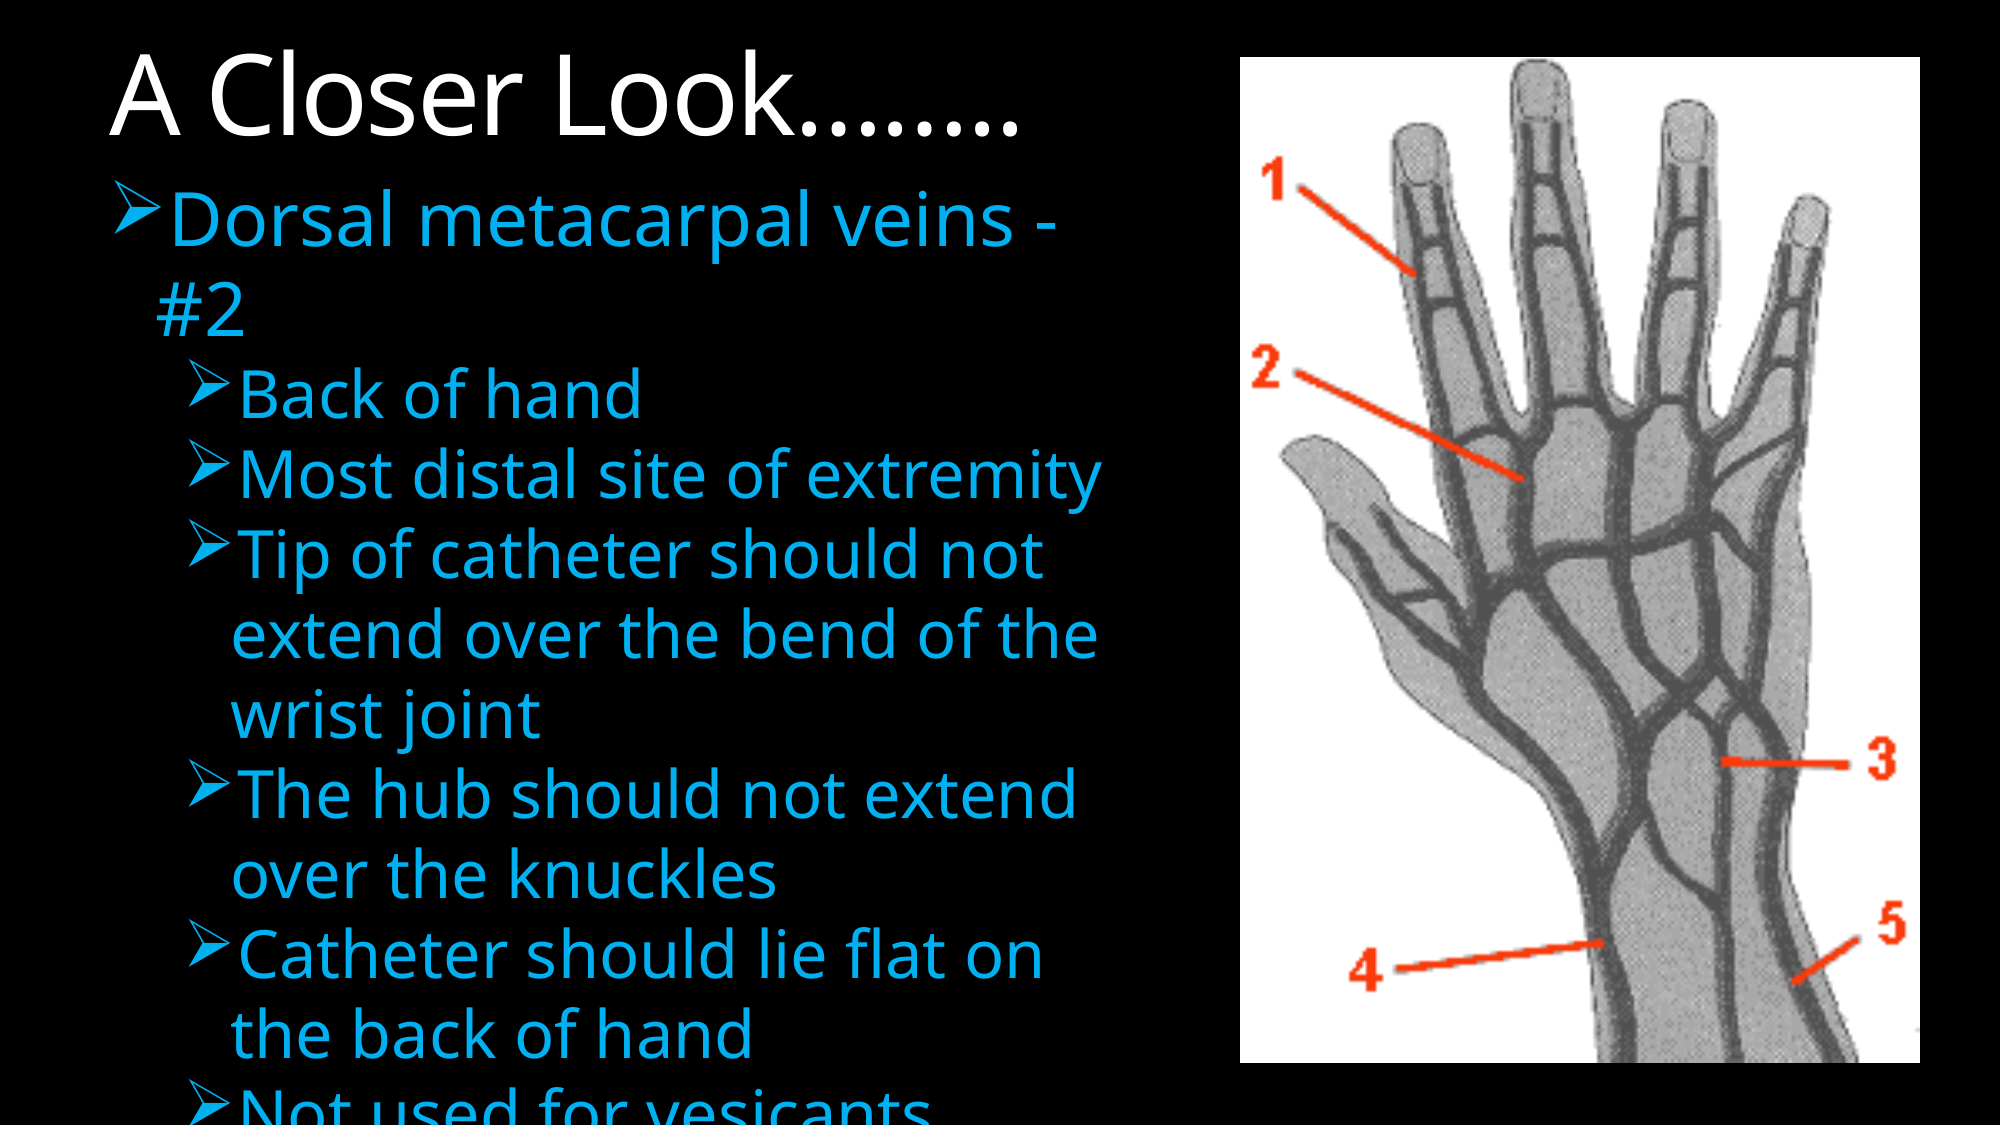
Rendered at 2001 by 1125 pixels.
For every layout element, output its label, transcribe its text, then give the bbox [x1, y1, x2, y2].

text_box Dorsal metacarpal veins - #2 Back of hand Most distal site of extremity Tip of catheter should not extend over the bend of the wrist joint The hub should not extend over the knuckles Catheter should lie flat on the back of hand Not used for vesicants [94, 164, 1182, 1125]
title A Closer Look…….. [94, 30, 1862, 171]
picture [1239, 57, 1921, 1063]
